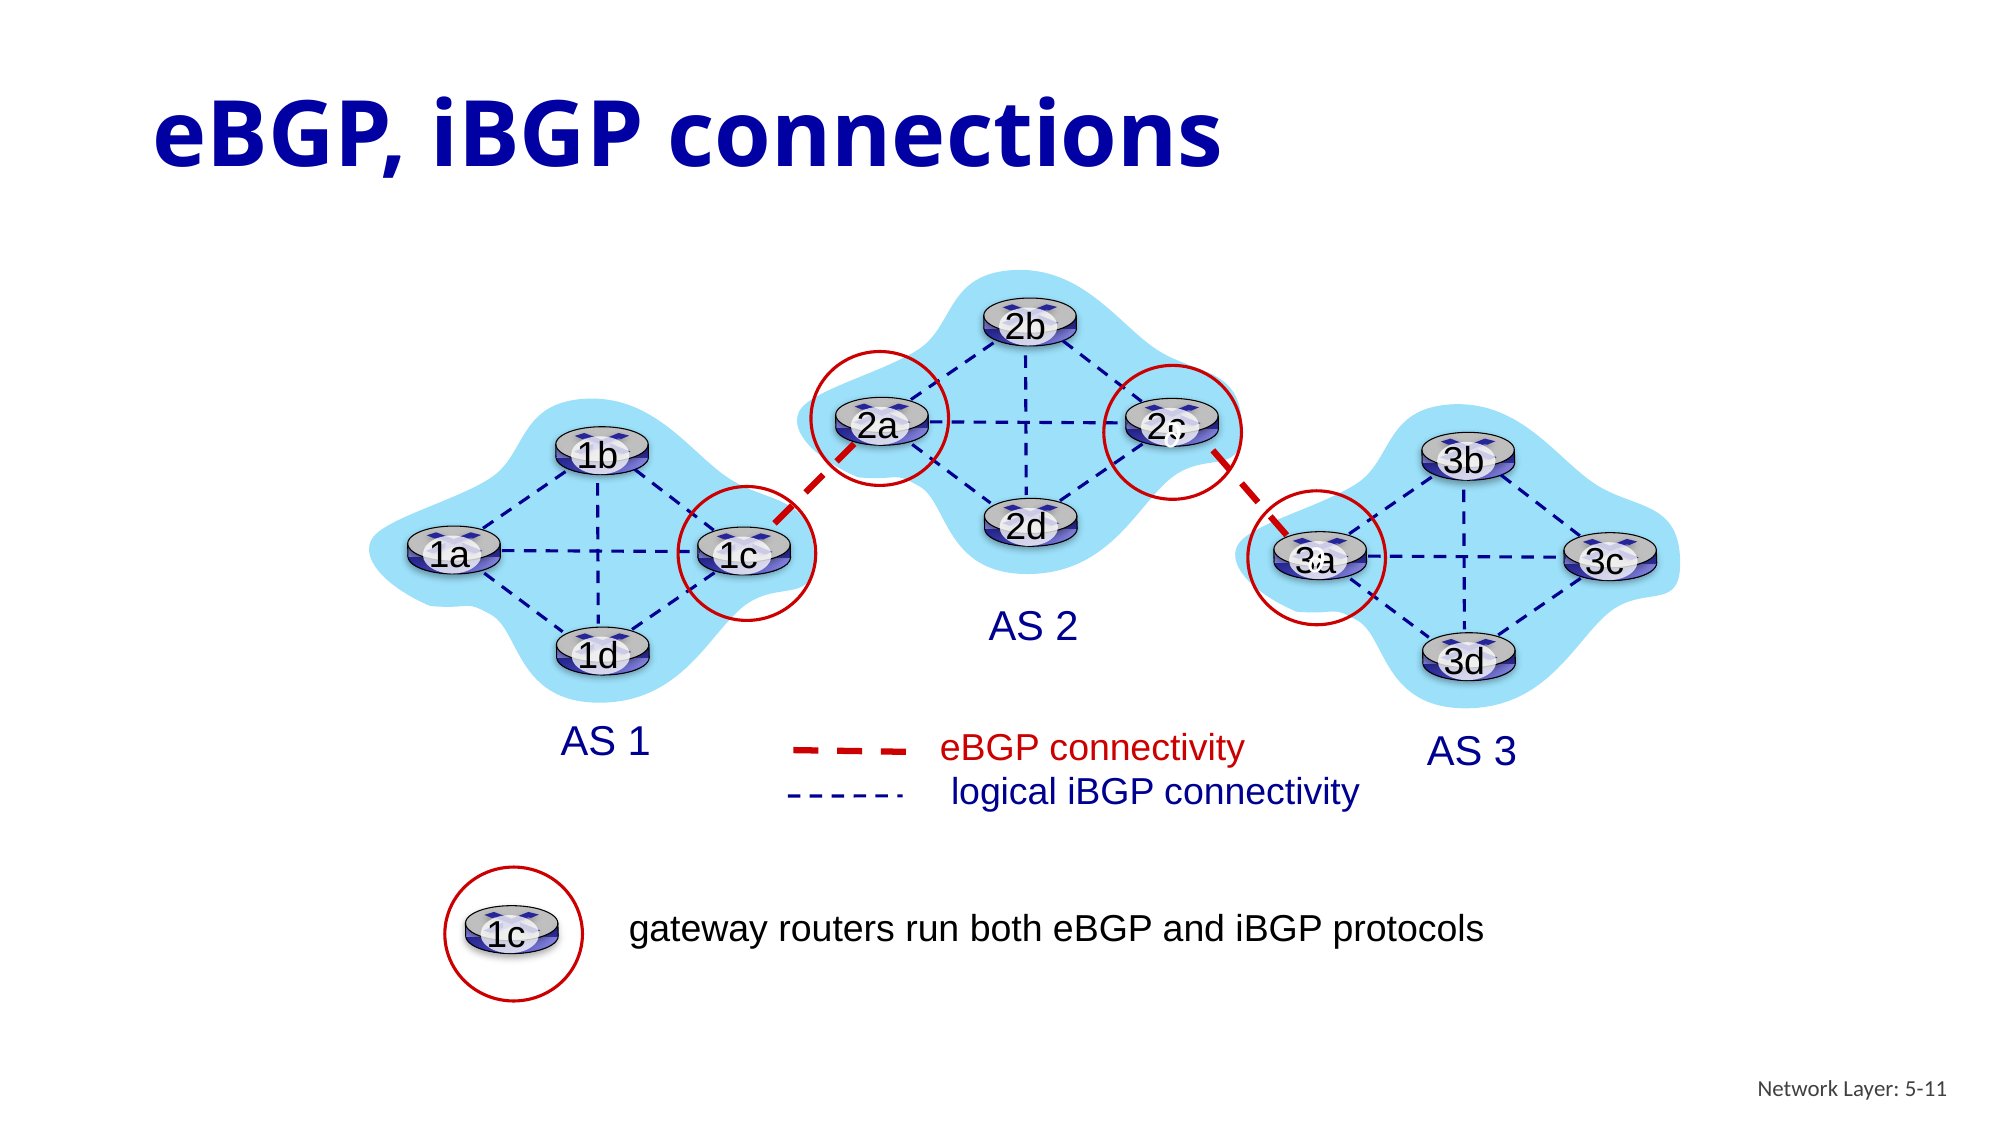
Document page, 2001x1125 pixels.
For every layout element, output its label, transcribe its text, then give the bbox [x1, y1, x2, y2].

text_box AS 3 [1506, 715, 1533, 781]
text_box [1506, 404, 1681, 709]
title eBGP, iBGP connections [137, 63, 1863, 211]
text_box [369, 500, 444, 607]
slide_number Network Layer: 5-11 [1512, 1056, 1963, 1117]
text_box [444, 351, 1506, 1001]
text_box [796, 269, 1243, 351]
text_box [407, 522, 444, 584]
